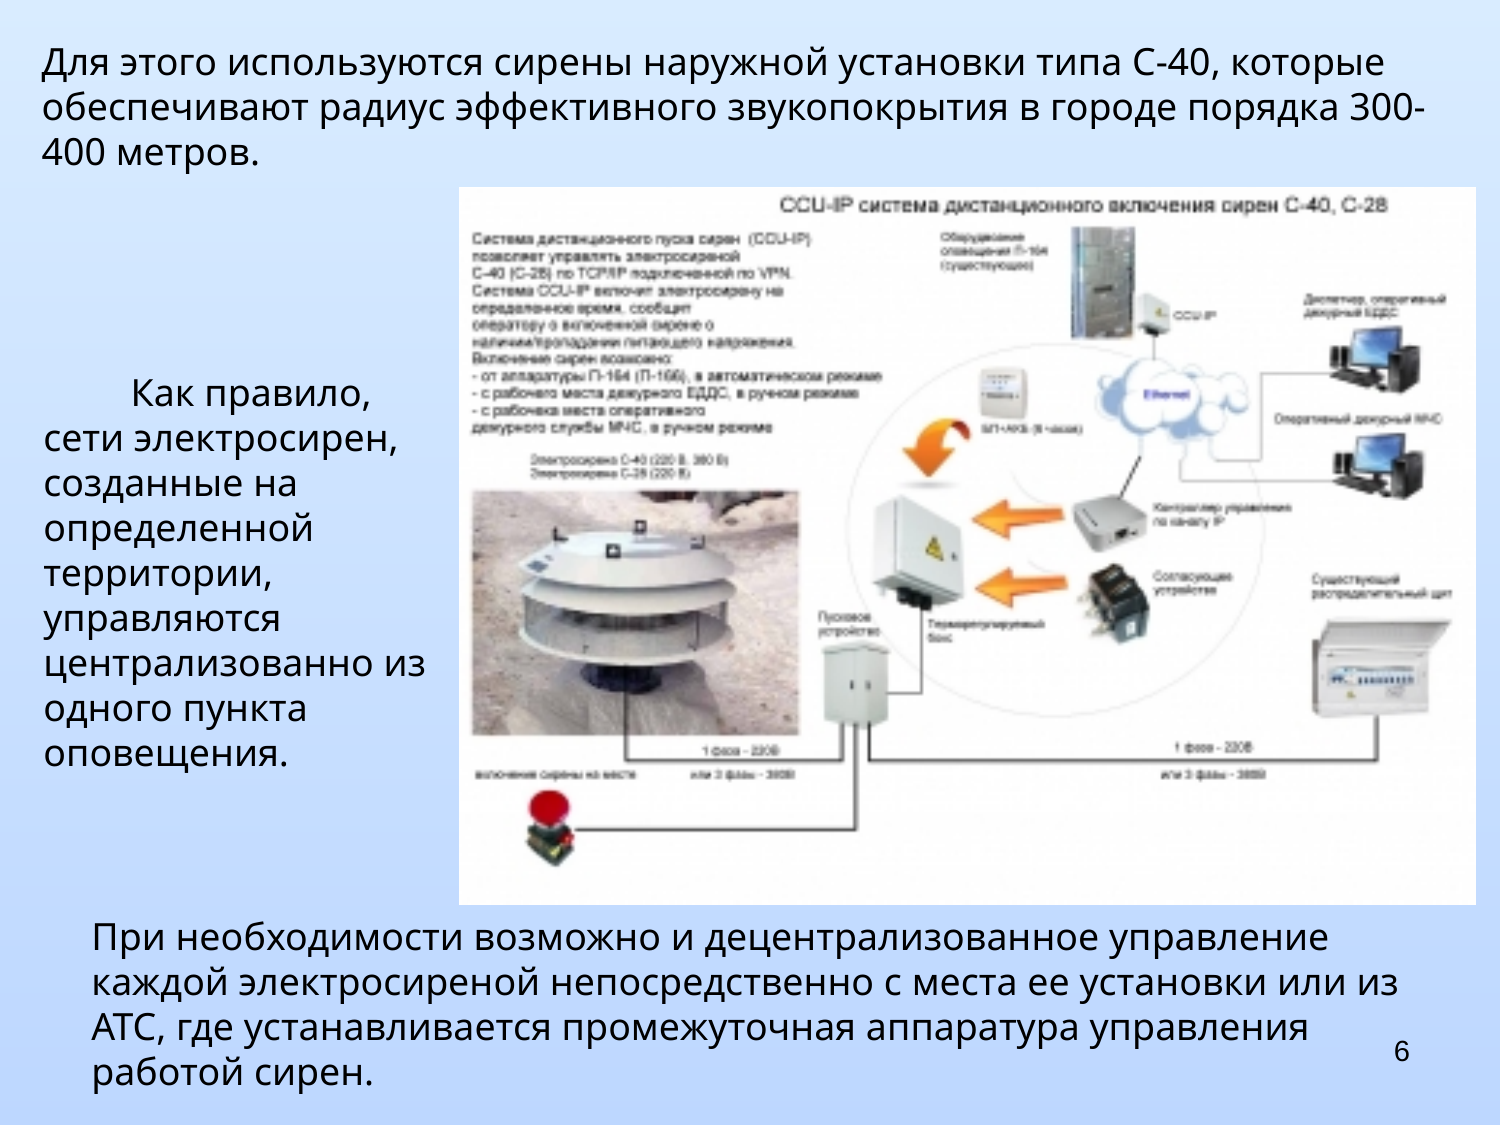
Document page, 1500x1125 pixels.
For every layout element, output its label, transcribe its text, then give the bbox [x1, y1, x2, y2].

text_box Как правило, сети электросирен, созданные на определенной территории, управляются централизованно из одного пункта оповещения. [28, 361, 454, 782]
slide_number 6 [1074, 1024, 1425, 1103]
text_box Для этого используются сирены наружной установки типа С-40, которые обеспечивают радиус эффективного звукопокрытия в городе порядка 300-400 метров. [26, 30, 1447, 181]
picture [459, 187, 1477, 906]
text_box При необходимости возможно и децентрализованное управление каждой электросиреной непосредственно с места ее установки или из АТС, где устанавливается промежуточная аппаратура управления работой сирен. [76, 905, 1424, 1100]
